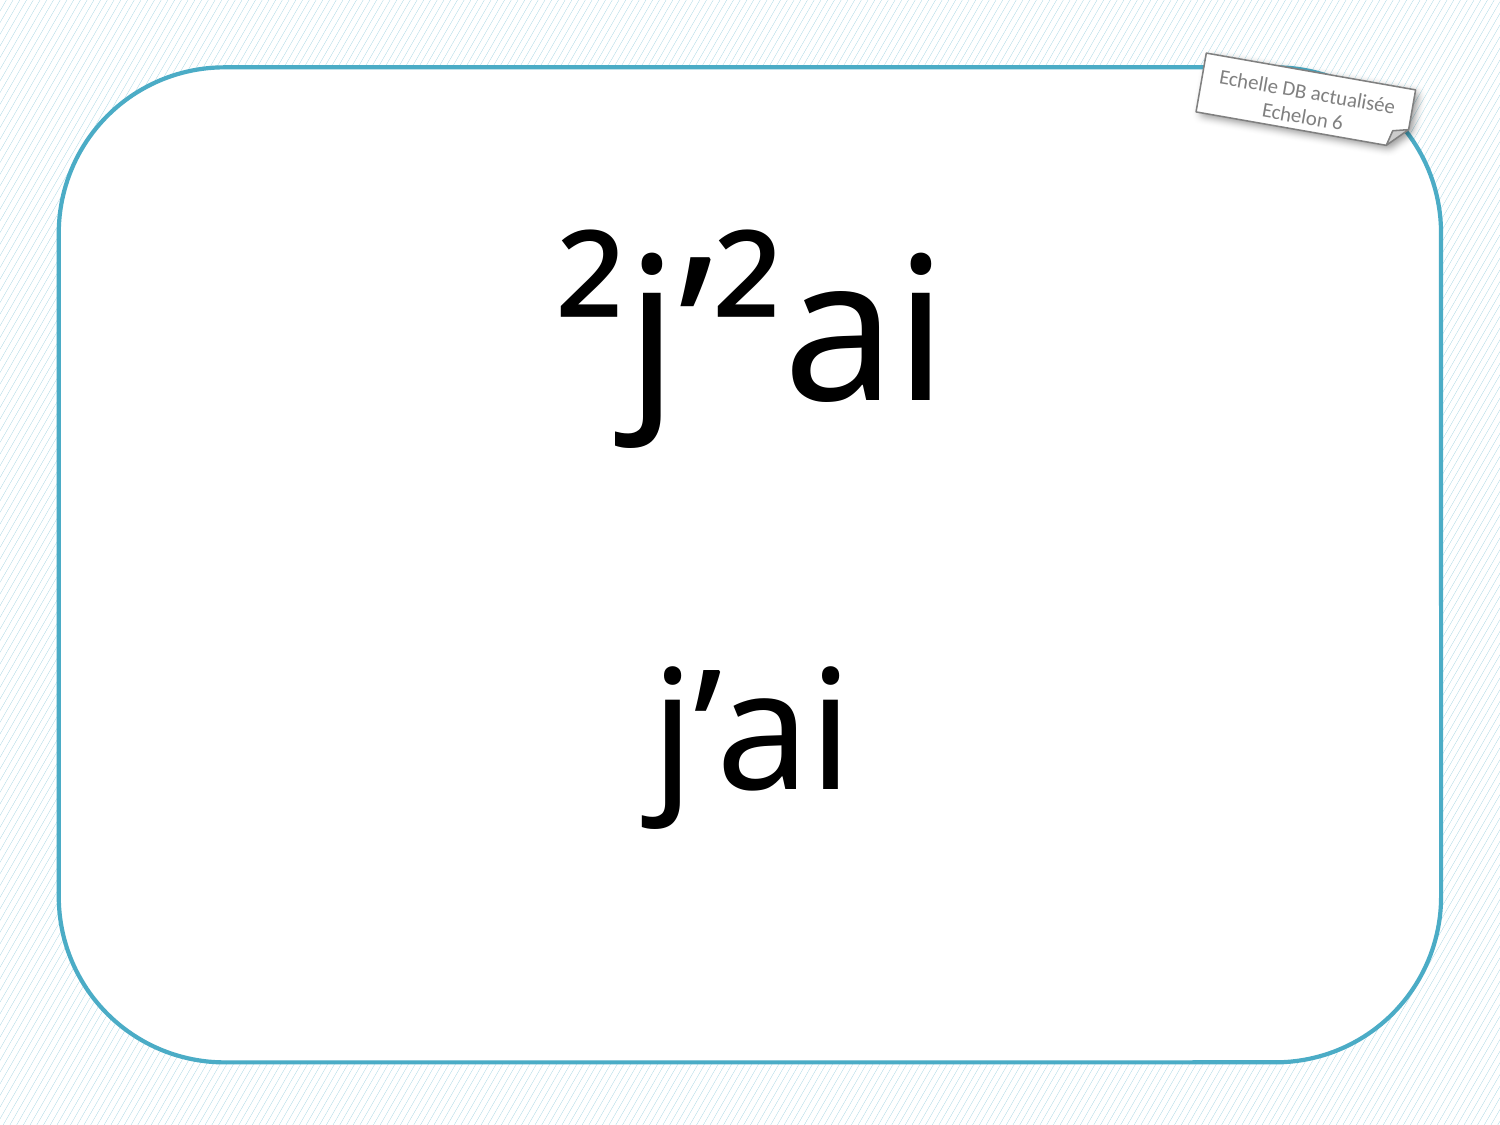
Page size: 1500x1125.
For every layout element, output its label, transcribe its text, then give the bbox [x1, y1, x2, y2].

text_box Echelle DB actualisée Echelon 6 [1193, 51, 1418, 148]
text_box ²j’²ai [542, 192, 962, 448]
text_box j’ai [636, 615, 868, 831]
text_box [56, 65, 1444, 1065]
